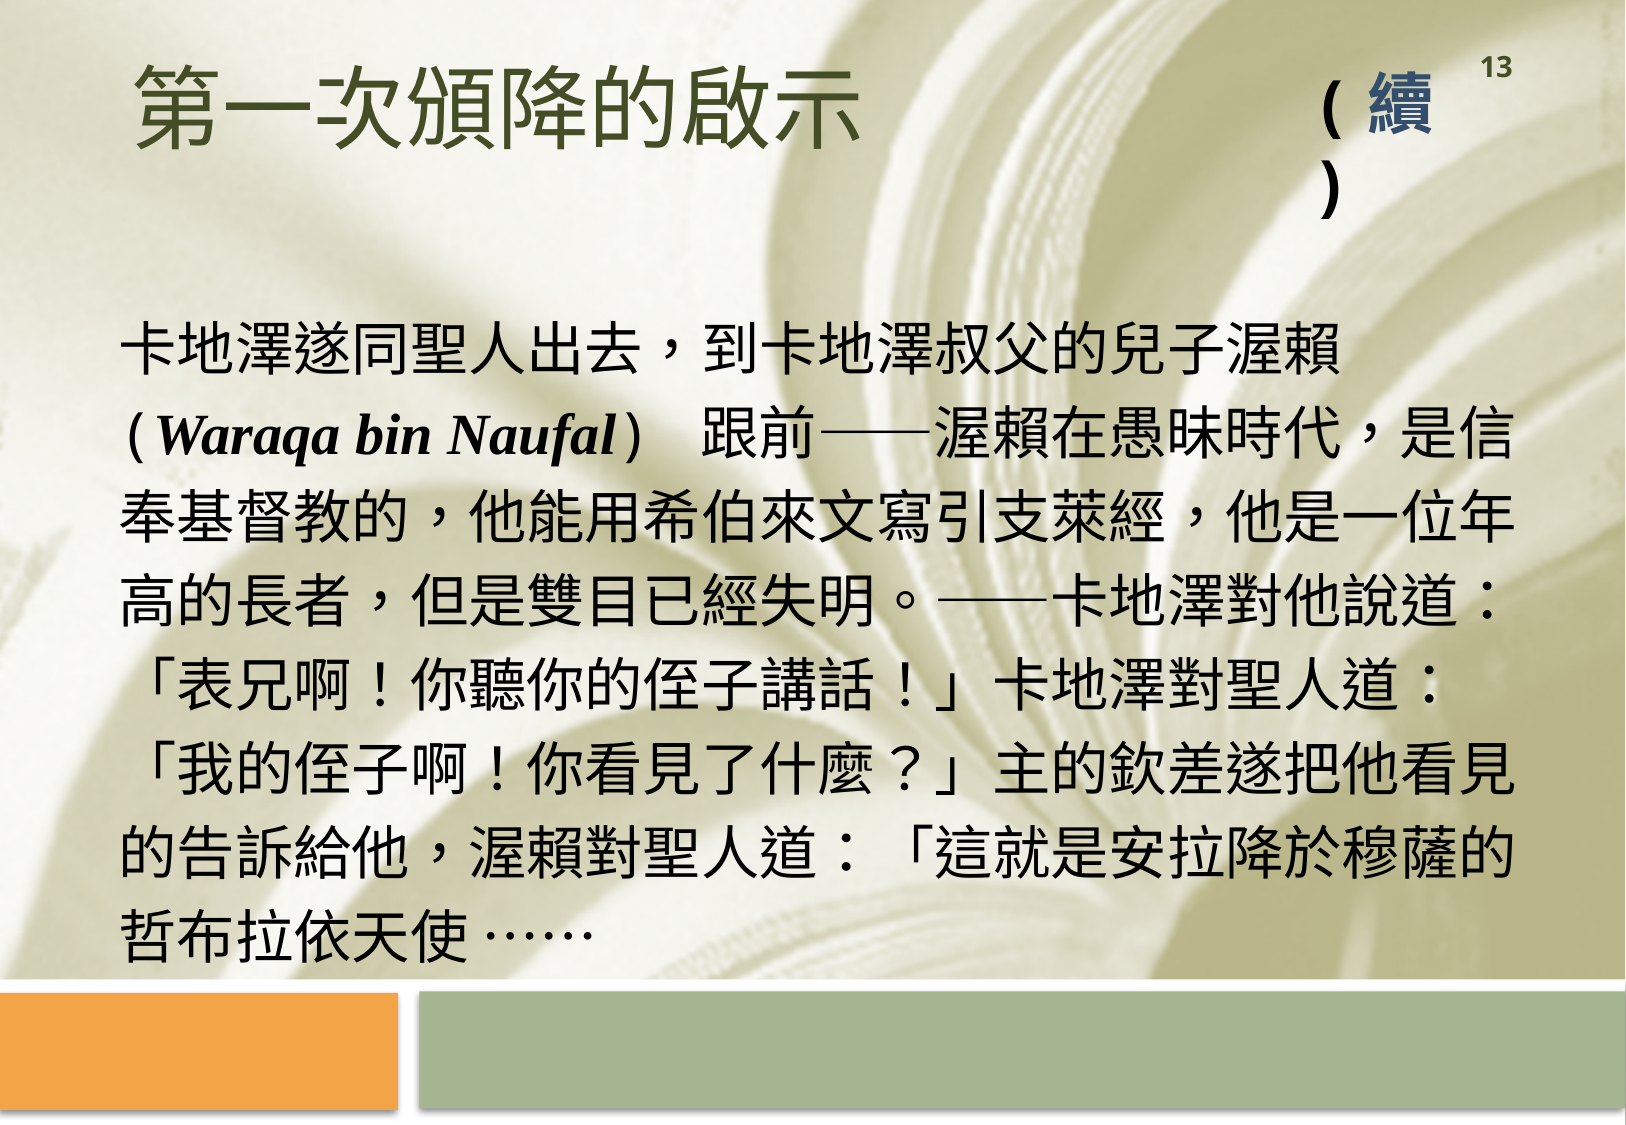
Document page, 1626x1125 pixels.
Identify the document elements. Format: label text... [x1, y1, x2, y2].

text_box 第一次頒降的啟示 [115, 30, 1061, 181]
list 卡地澤遂同聖人出去，到卡地澤叔父的兒子渥賴(Waraqa bin Naufal) 跟前——渥賴在愚昧時代，是信奉基督教的，他能用希伯來文寫引支萊經，他是一位年高的長者，但是雙目已經失明。——卡地澤對他說道：「表兄啊！你聽你的侄子講話！」卡地澤對聖人道：「我的侄子啊！你看見了什麼？」主的欽差遂把他看見的告訴給他，渥賴對聖人道：「這就是安拉降於穆薩的哲布拉依天使 …… [103, 290, 1539, 905]
slide_number 13 [1421, 37, 1571, 100]
text_box (續) [1296, 54, 1475, 230]
